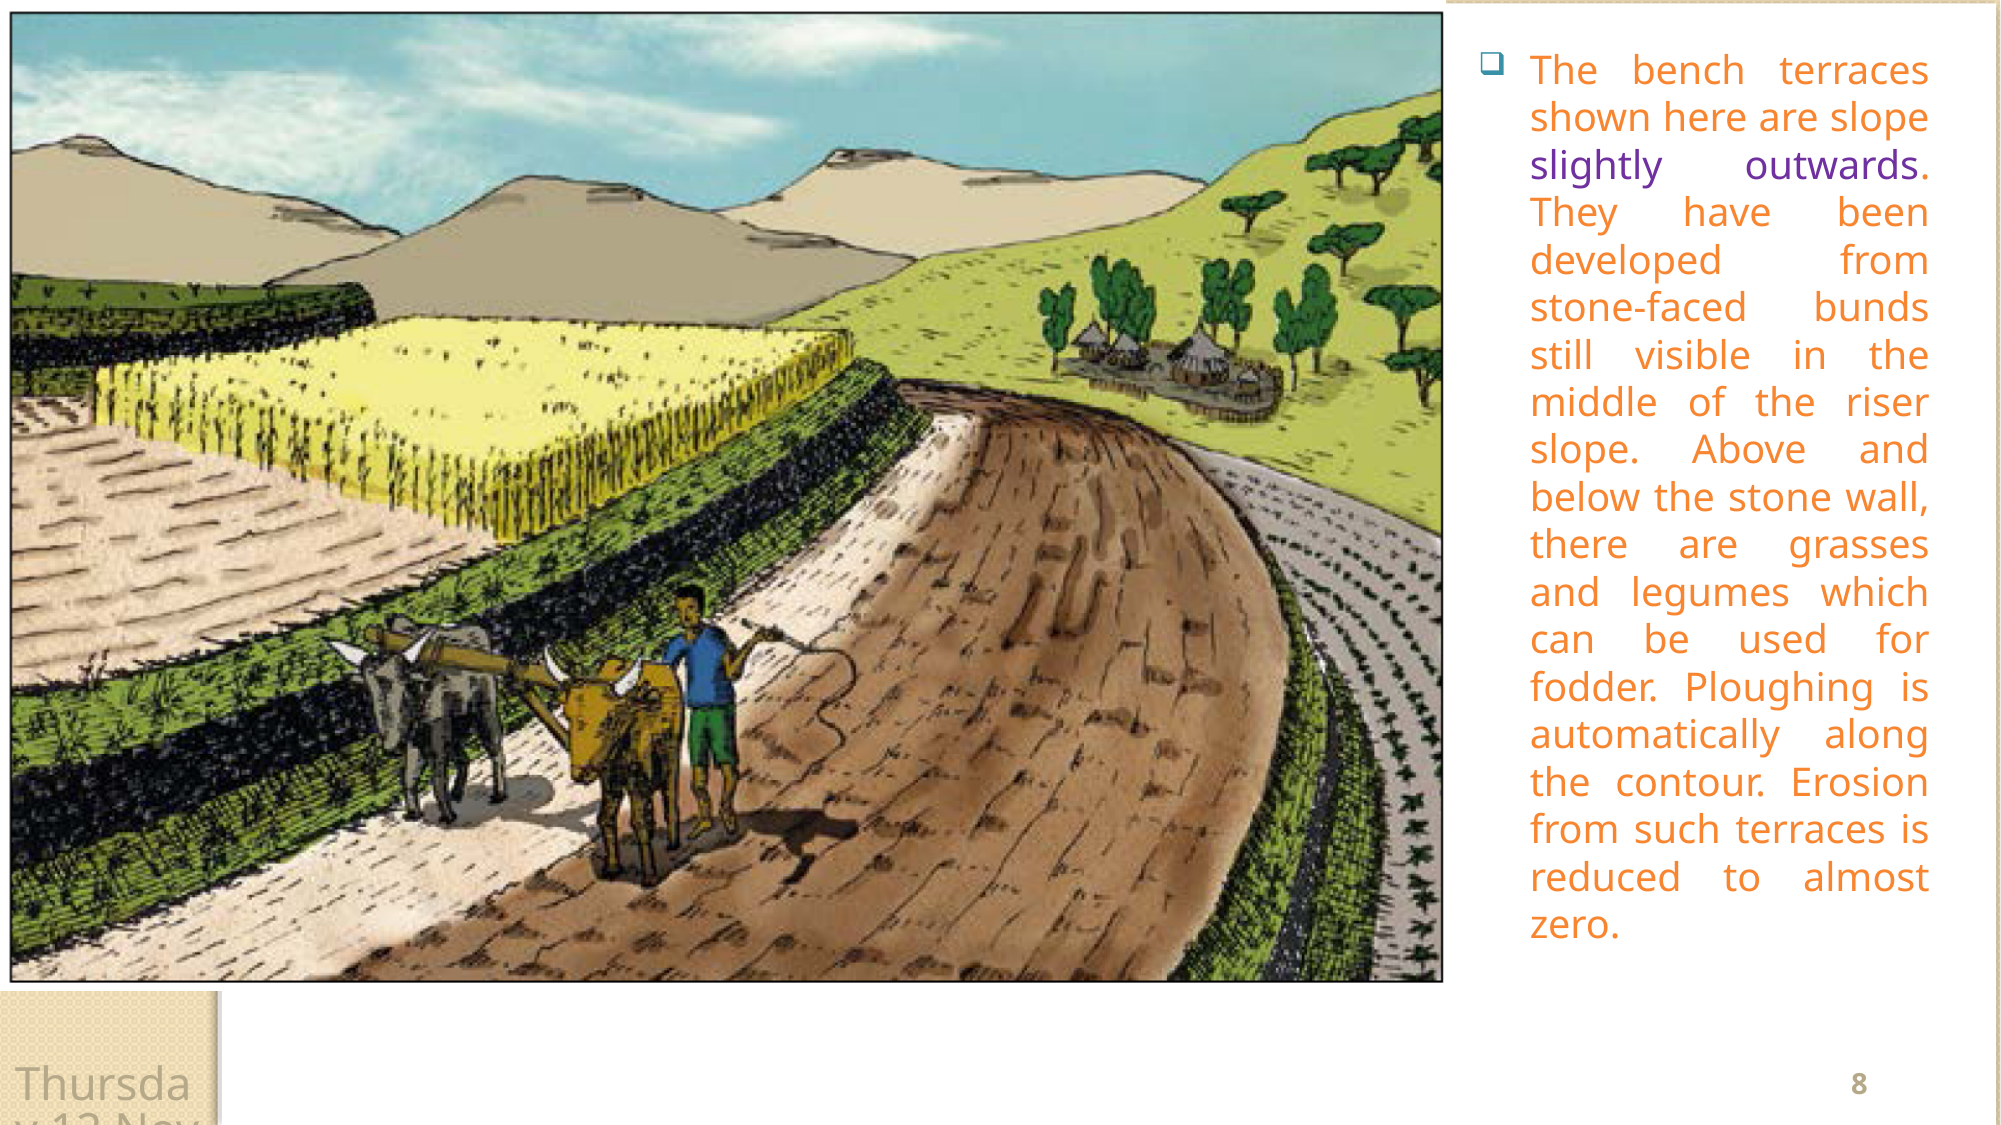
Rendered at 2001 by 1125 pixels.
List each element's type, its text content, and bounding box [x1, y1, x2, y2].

slide_number 8 [1734, 1034, 1984, 1113]
list The bench terraces shown here are slope slightly outwards. They have been developed from stone-faced bunds still visible in the middle of the riser slope. Above and below the stone wall, there are grasses and legumes which can be used for fodder. Ploughing is automatically along the contour. Erosion from such terraces is reduced to almost zero. [1463, 37, 1945, 1014]
picture [0, 0, 1446, 992]
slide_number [0, 1061, 225, 1125]
